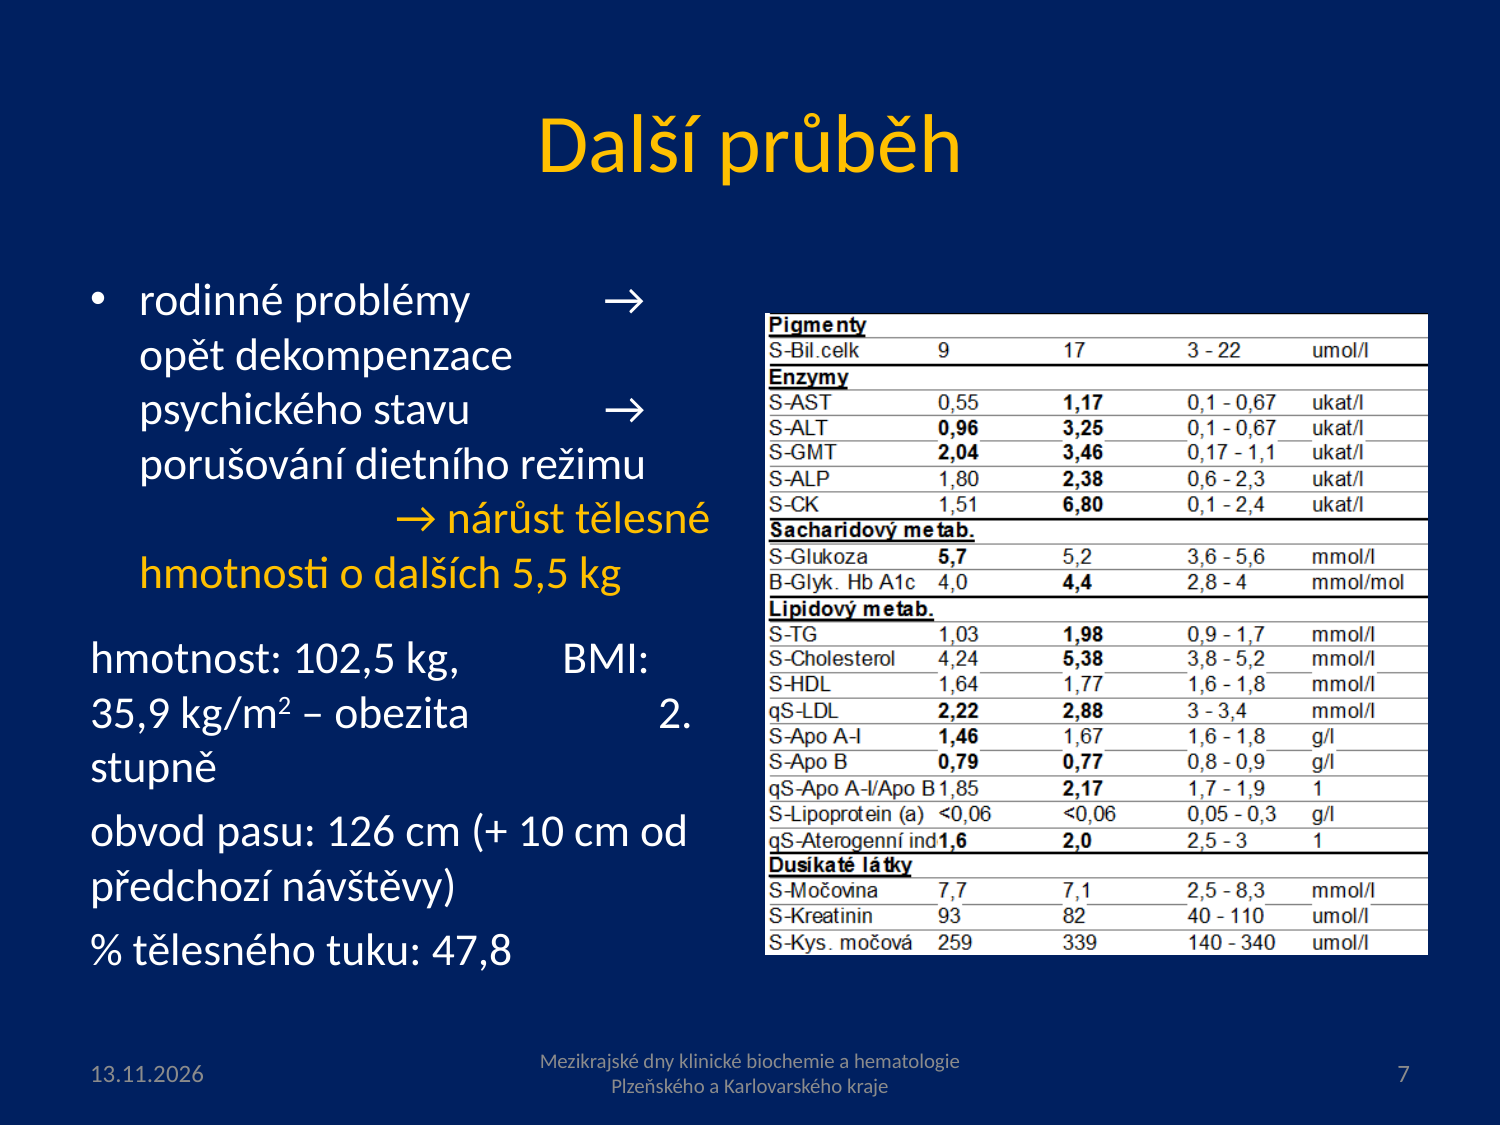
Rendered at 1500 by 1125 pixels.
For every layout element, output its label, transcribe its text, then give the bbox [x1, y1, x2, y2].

title Další průběh [75, 45, 1425, 233]
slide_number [75, 1042, 425, 1103]
slide_number 7 [1074, 1042, 1425, 1103]
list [765, 312, 1429, 955]
list rodinné problémy → opět dekompenzace psychického stavu → porušování dietního režimu → nárůst tělesné hmotnosti o dalších 5,5 kg hmotnost: 102,5 kg, BMI: 35,9 kg/m2 – obezita 2. stupně obvod pasu: 126 cm (+ 10 cm od předchozí návštěvy) % tělesného tuku: 47,8 [75, 262, 738, 1005]
footer Mezikrajské dny klinické biochemie a hematologie Plzeňského a Karlovarského kraje [512, 1042, 988, 1103]
